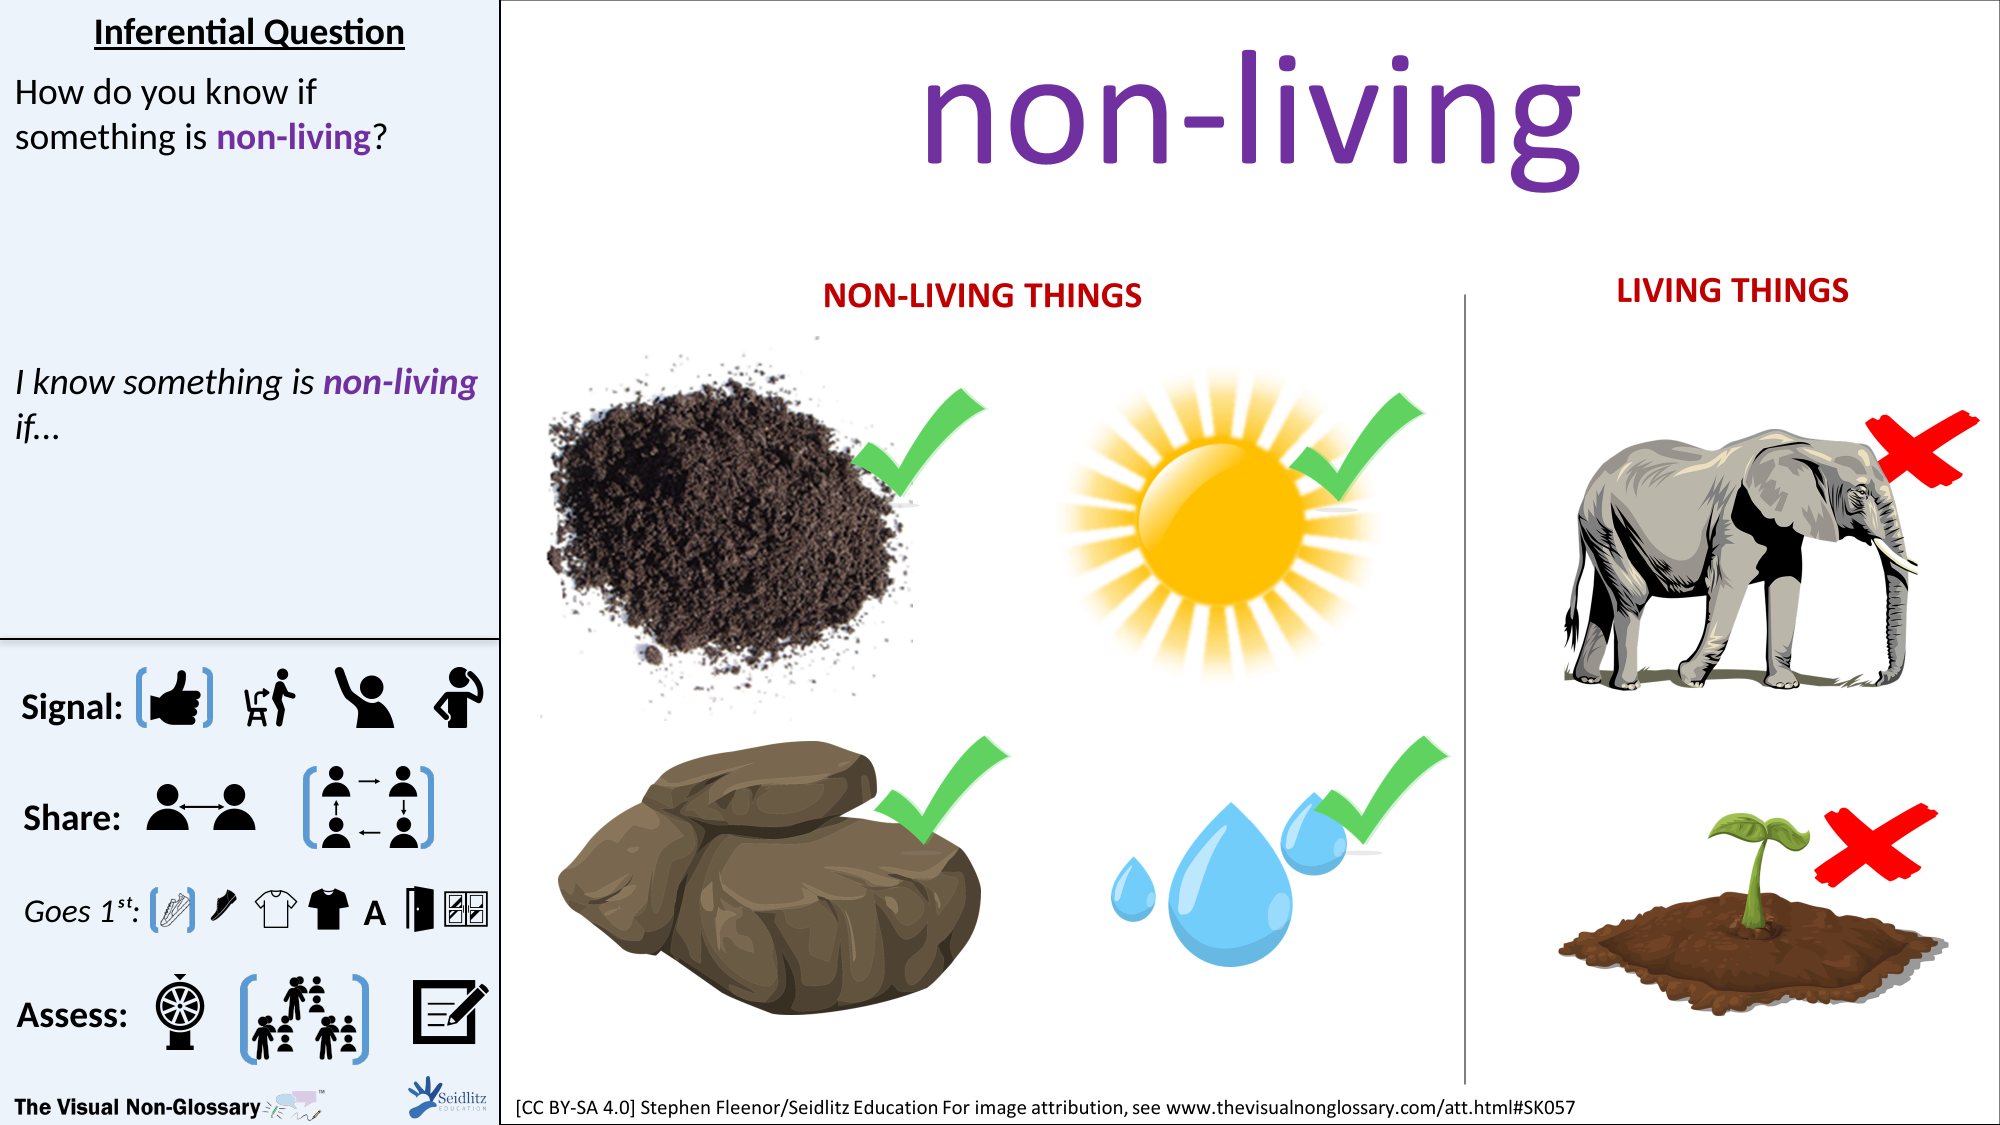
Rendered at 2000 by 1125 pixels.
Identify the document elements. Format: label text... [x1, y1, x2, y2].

picture [334, 667, 395, 728]
picture [202, 886, 241, 925]
picture [499, 0, 2000, 1125]
text_box Assess: [1, 982, 137, 1043]
picture [413, 974, 490, 1051]
picture [0, 1084, 328, 1125]
picture [428, 667, 490, 728]
picture [136, 667, 214, 728]
picture [142, 974, 218, 1051]
text_box How do you know if something is non-living? [0, 59, 494, 165]
picture [253, 886, 299, 932]
text_box Signal: [6, 674, 136, 735]
picture [403, 1073, 495, 1125]
picture [305, 886, 352, 932]
picture [149, 886, 196, 934]
text_box A [348, 880, 402, 941]
text_box Share: [8, 785, 137, 846]
text_box Inferential Question [78, 0, 421, 59]
picture [239, 667, 301, 728]
picture [302, 766, 434, 850]
text_box Goes 1ˢᵗ: [9, 881, 156, 937]
picture [145, 784, 257, 830]
picture [397, 886, 490, 932]
picture [239, 974, 370, 1066]
text_box I know something is non-living if... [0, 349, 494, 455]
